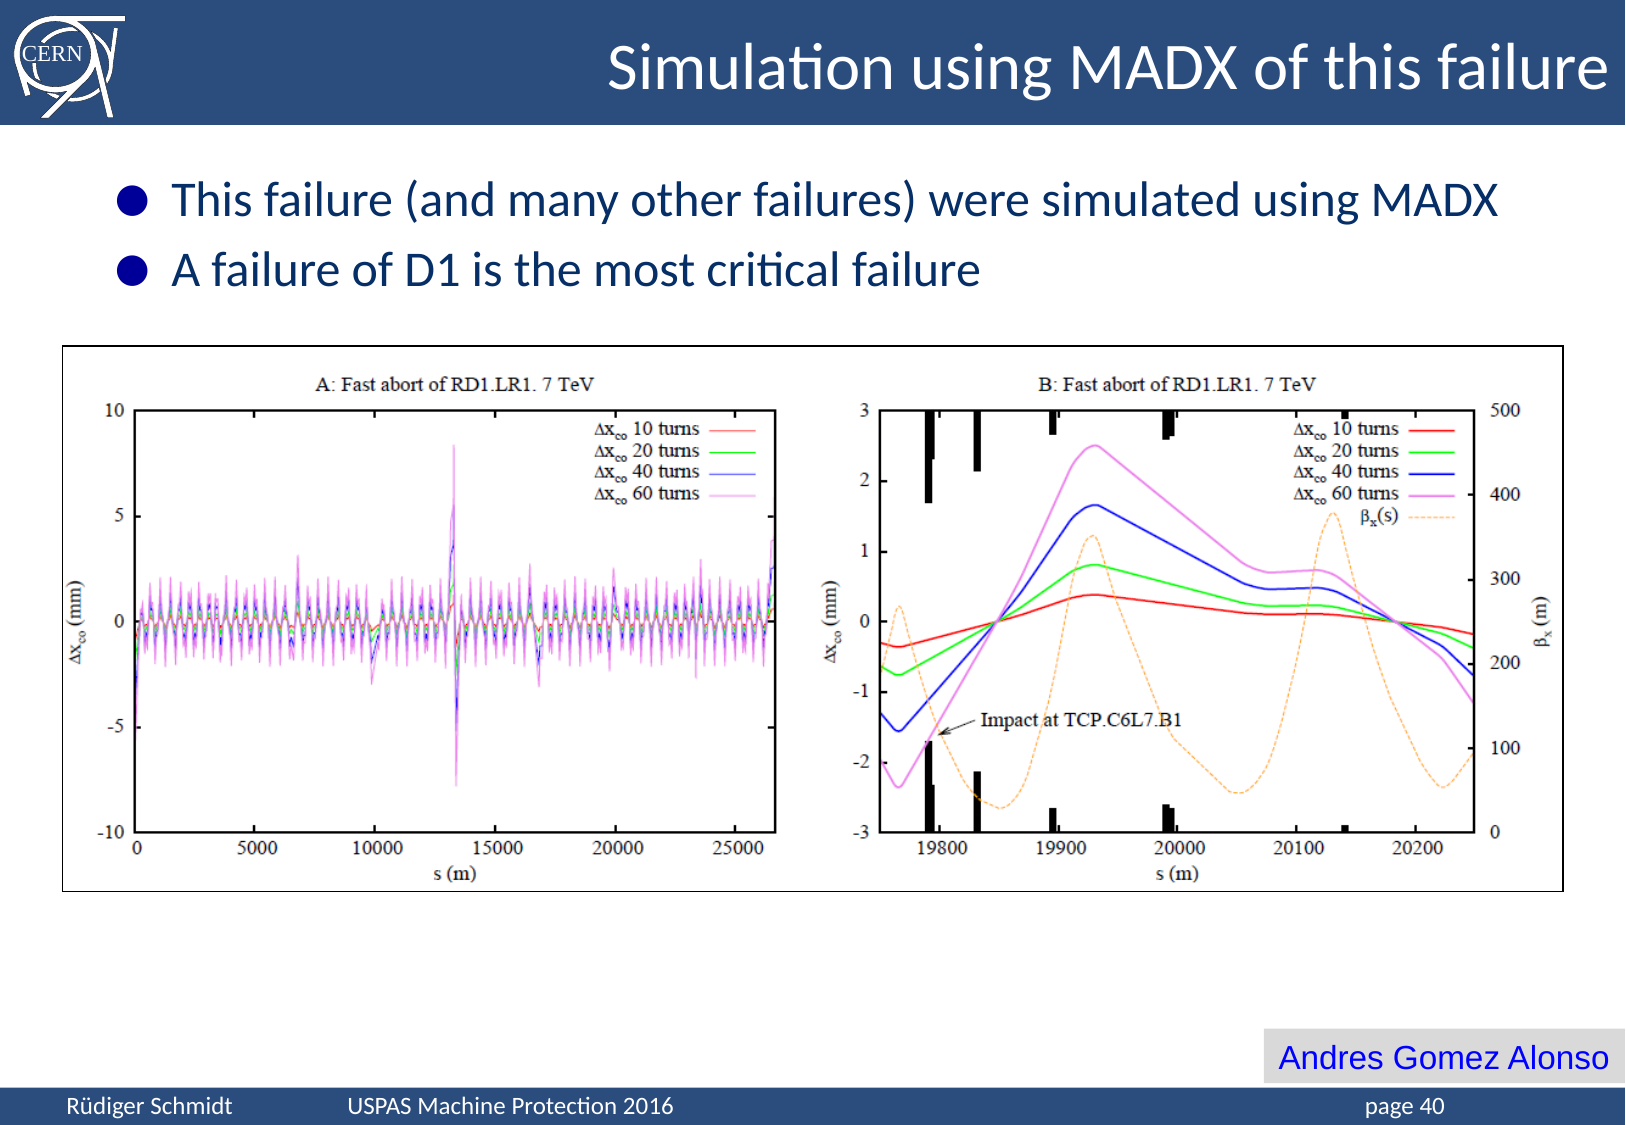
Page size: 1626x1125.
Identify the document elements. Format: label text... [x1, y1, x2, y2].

text_box Andres Gomez Alonso [1263, 1028, 1625, 1084]
title Simulation using MADX of this failure [135, 0, 1625, 125]
list This failure (and many other failures) were simulated using MADX A failure of D1 is the most critical failure [99, 158, 1525, 328]
picture [63, 346, 1563, 892]
